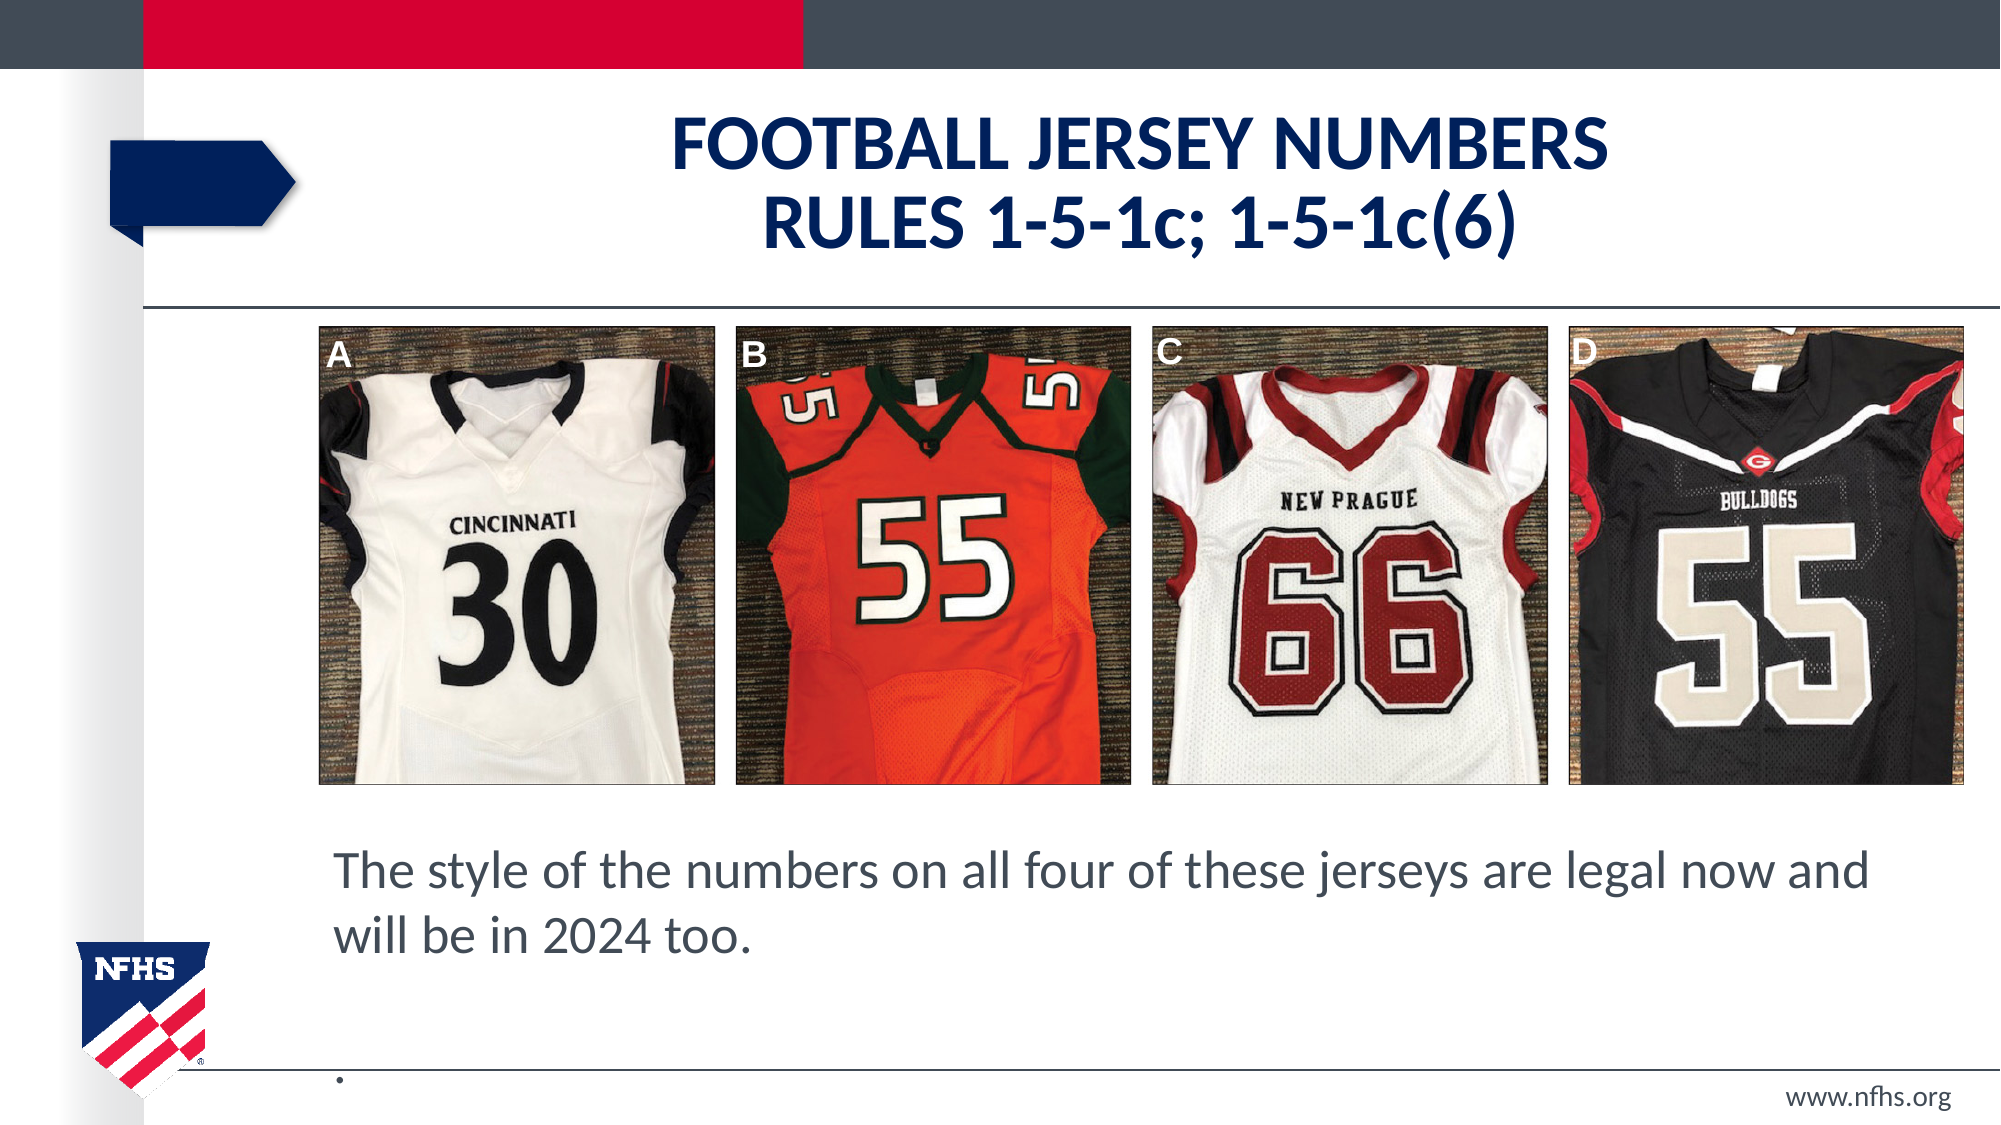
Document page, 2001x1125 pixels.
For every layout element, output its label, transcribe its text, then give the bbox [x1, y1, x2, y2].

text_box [310, 319, 1618, 402]
footer www.nfhs.org [1639, 1070, 1967, 1119]
picture [76, 942, 210, 1099]
title Football JERSEY numbers RULES 1-5-1c; 1-5-1c(6) [318, 85, 1964, 285]
list The style of the numbers on all four of these jerseys are legal now and will be in 2024 too. . [318, 826, 1964, 1039]
picture [318, 325, 1964, 785]
